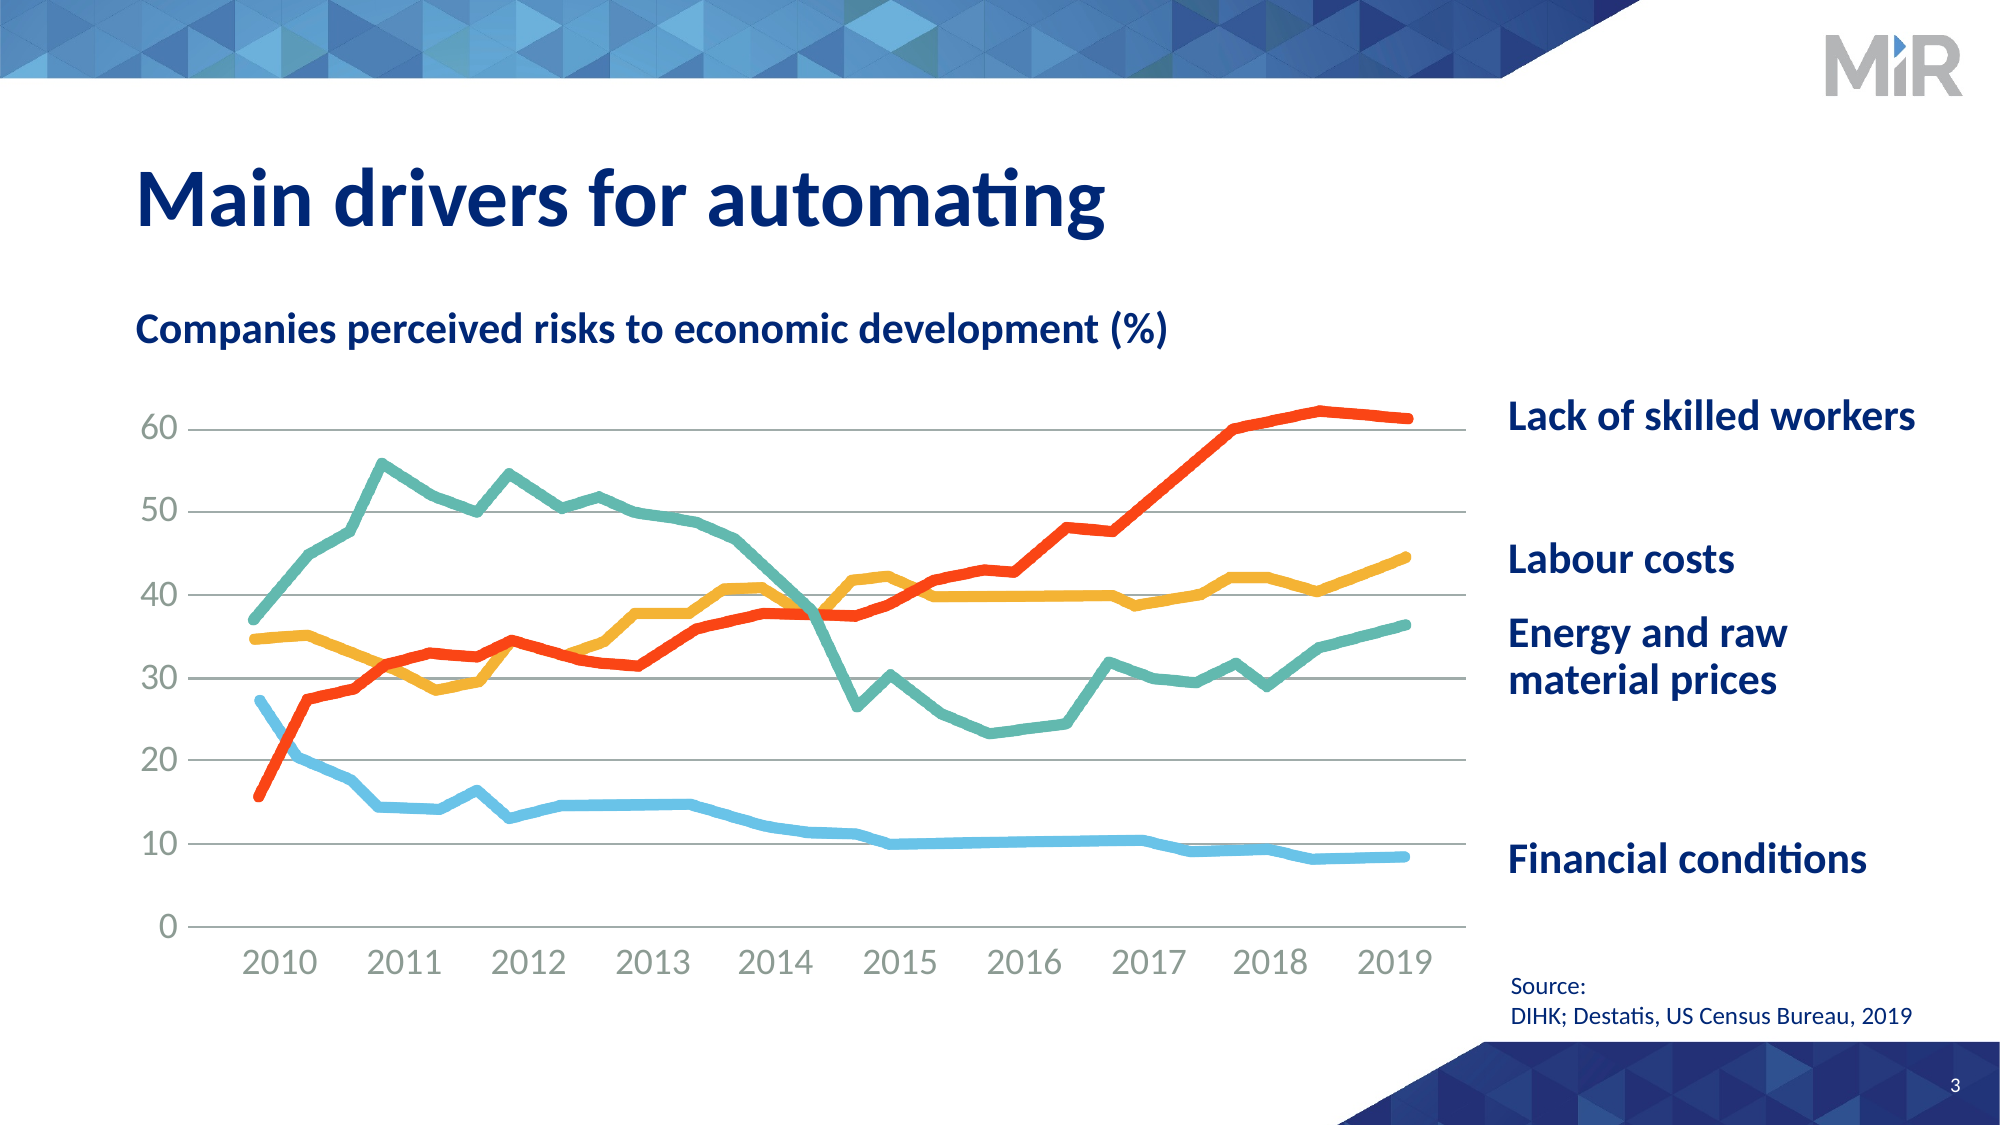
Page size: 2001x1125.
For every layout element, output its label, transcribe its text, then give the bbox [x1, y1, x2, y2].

picture [0, 0, 2000, 1125]
text_box Labour costs [1508, 535, 1944, 609]
text_box Energy and raw material prices [1508, 609, 1944, 722]
text_box 60 [70, 406, 178, 468]
text_box 2012 [470, 942, 587, 1004]
text_box 2015 [841, 942, 960, 1004]
text_box 2011 [345, 942, 464, 1004]
text_box 40 [70, 574, 178, 636]
text_box [1789, 21, 1982, 104]
text_box 2013 [593, 942, 712, 1004]
text_box 30 [70, 657, 178, 719]
slide_number 3 [1919, 1071, 1961, 1102]
text_box Main drivers for automating [135, 153, 1686, 248]
text_box 20 [70, 738, 178, 800]
text_box 2014 [716, 942, 835, 1004]
text_box Companies perceived risks to economic development (%) [135, 305, 1615, 418]
text_box 2019 [1335, 942, 1454, 1004]
text_box 2016 [966, 942, 1083, 1004]
text_box 50 [70, 489, 178, 550]
text_box Financial conditions [1508, 835, 1944, 948]
text_box 2018 [1212, 942, 1329, 1004]
text_box 2017 [1089, 942, 1208, 1004]
text_box Source: DIHK; Destatis, US Census Bureau, 2019 [1510, 969, 1998, 1001]
text_box 2010 [220, 942, 339, 1004]
text_box 10 [70, 822, 178, 884]
text_box 0 [70, 905, 178, 967]
text_box Lack of skilled workers [1508, 393, 1944, 506]
